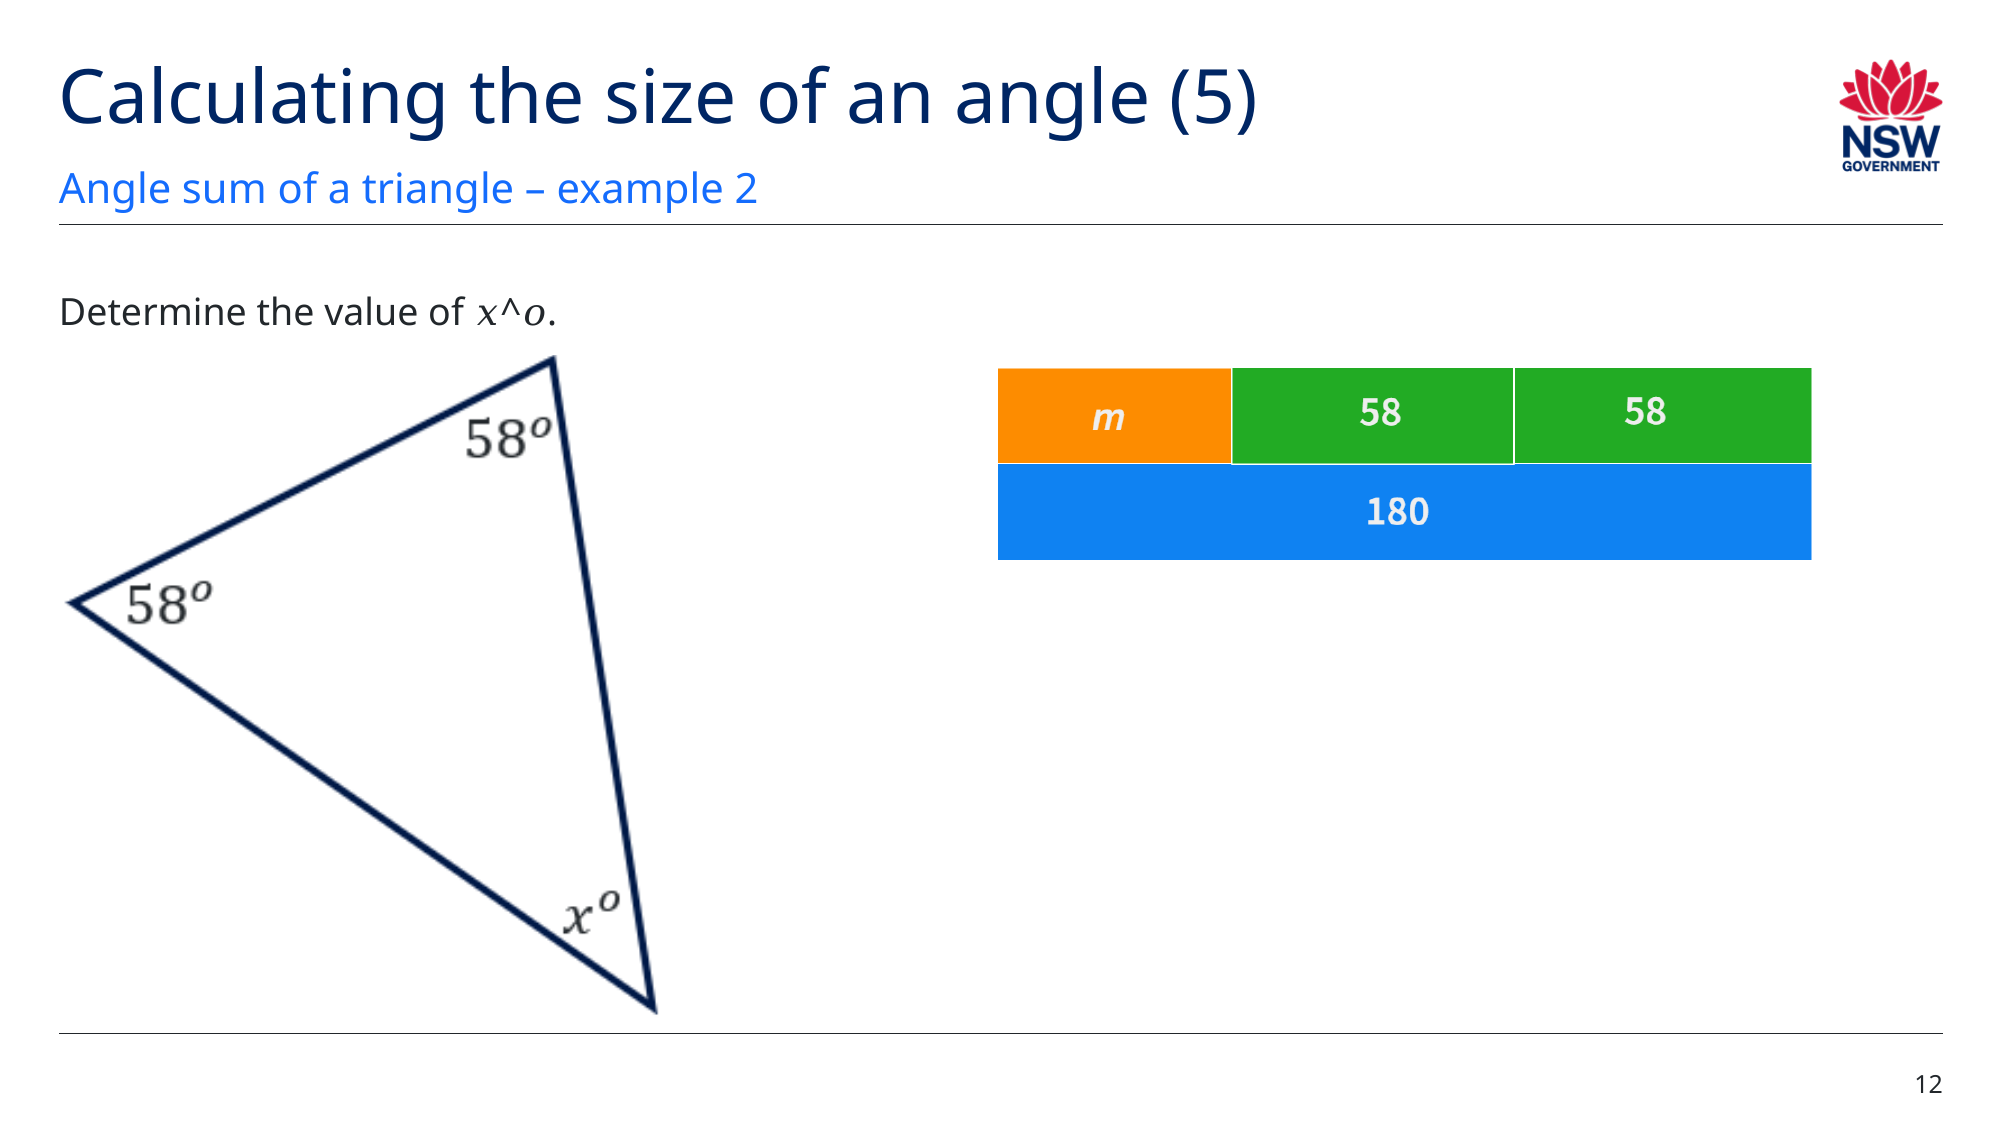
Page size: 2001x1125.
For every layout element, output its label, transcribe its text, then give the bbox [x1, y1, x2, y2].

title Calculating the size of an angle (5) [59, 59, 1713, 149]
picture [982, 355, 1825, 572]
list Angle sum of a triangle – example 2 [59, 161, 1713, 212]
list Determine the value of 𝑥^𝑜. [59, 265, 1943, 356]
slide_number 12 [1824, 1068, 1943, 1099]
picture [59, 355, 665, 1024]
picture [1839, 59, 1943, 172]
